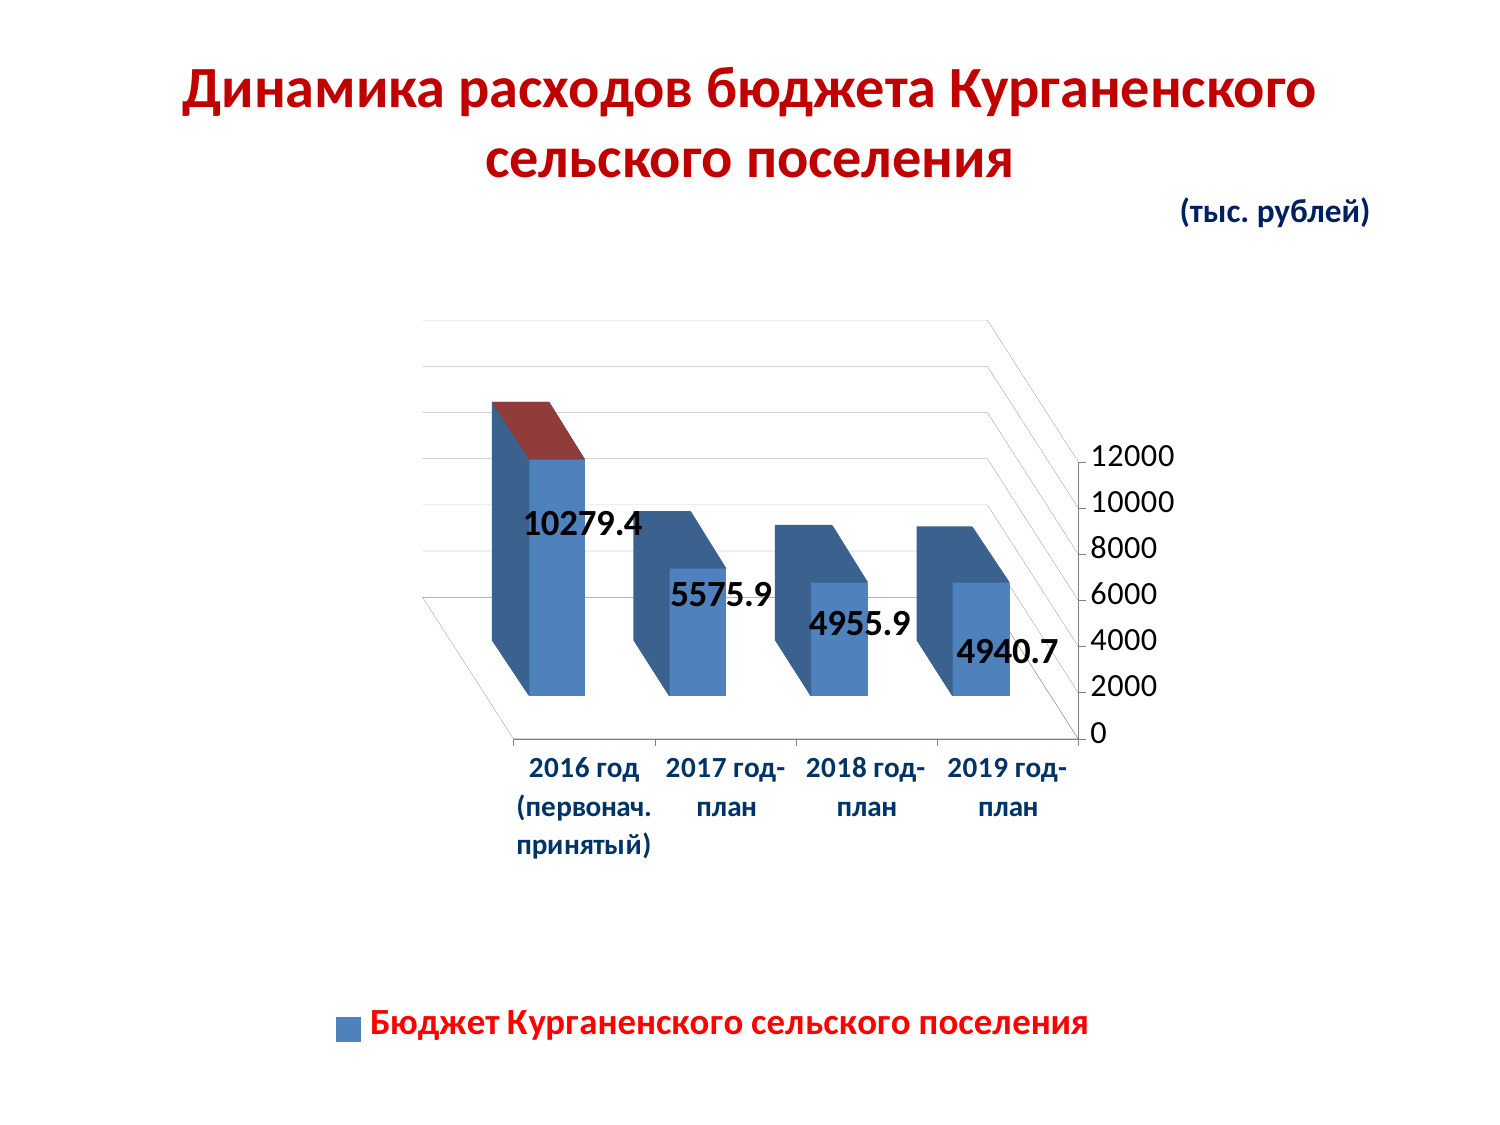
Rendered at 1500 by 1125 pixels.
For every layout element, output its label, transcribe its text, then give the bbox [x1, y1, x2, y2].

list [123, 290, 1364, 1064]
title Динамика расходов бюджета Курганенского сельского поселения (тыс. рублей) [74, 44, 1426, 233]
